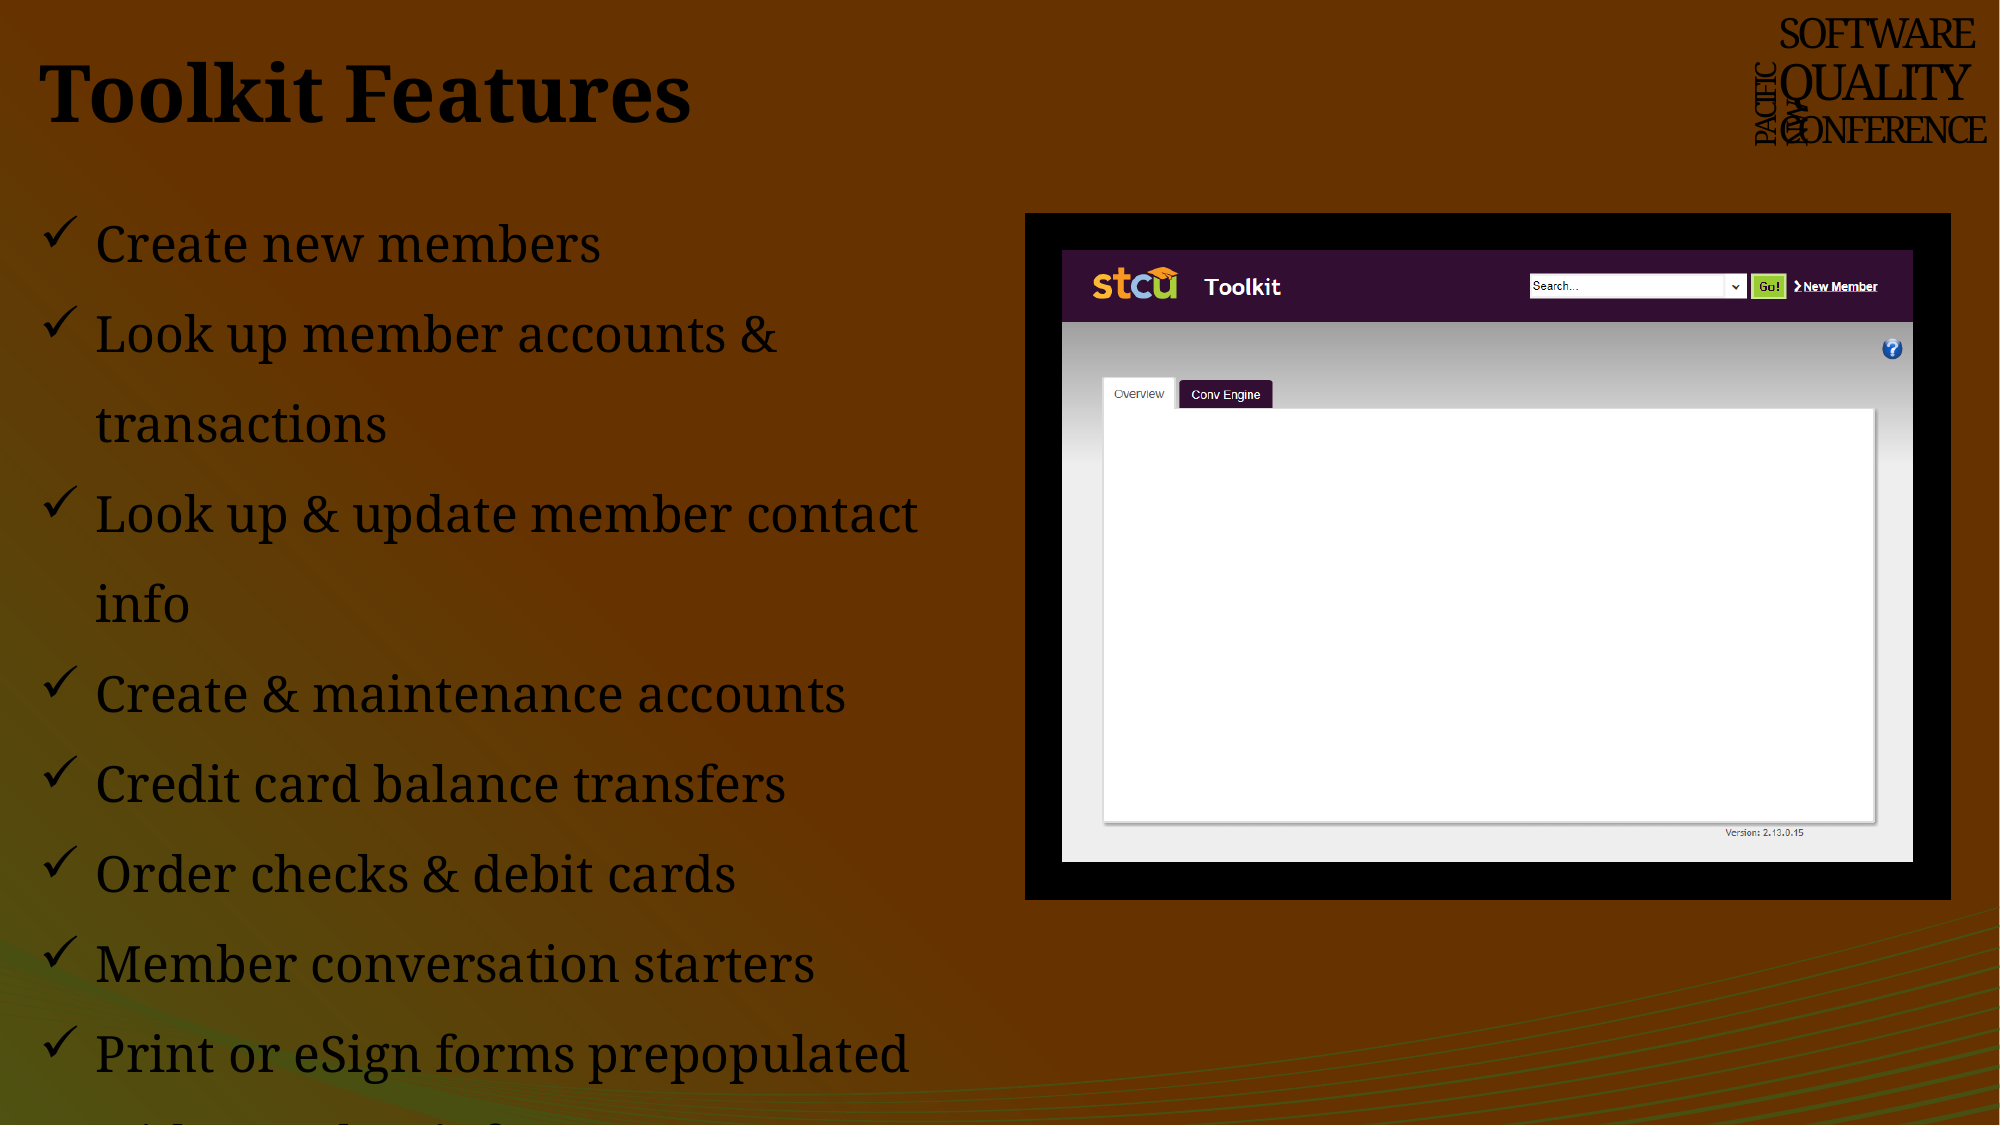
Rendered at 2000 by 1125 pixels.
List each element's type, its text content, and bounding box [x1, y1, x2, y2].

title Toolkit Features [24, 12, 1525, 148]
picture [1061, 249, 1914, 863]
text_box SOFTWARE QUALITY CONFERENCE [1778, 12, 1989, 153]
text_box Create new members Look up member accounts & transactions Look up & update member contact info Create & maintenance accounts Credit card balance transfers Order checks & debit cards Member conversation starters Print or eSign forms prepopulated with member info [24, 174, 1025, 1125]
text_box PACIFIC NW [1750, 9, 1814, 148]
